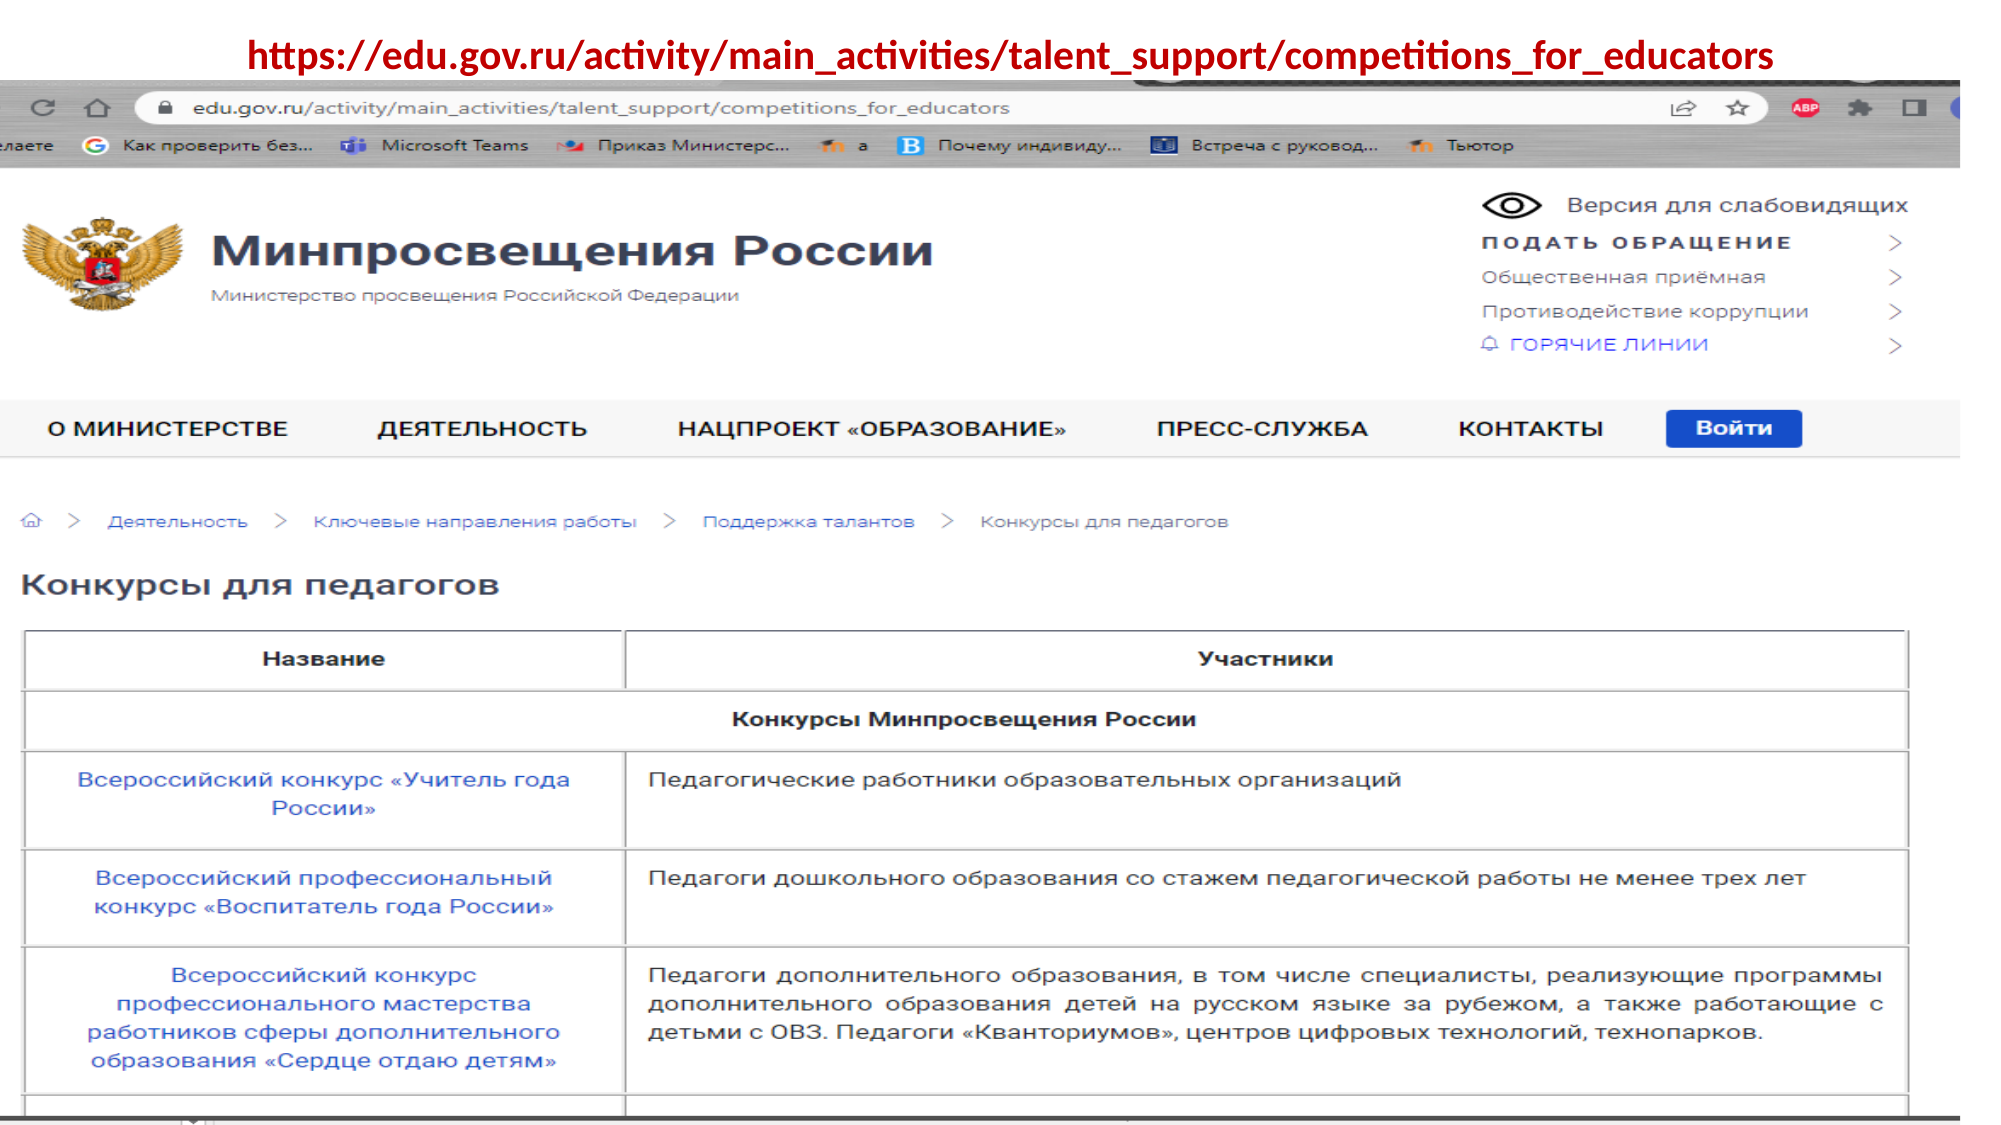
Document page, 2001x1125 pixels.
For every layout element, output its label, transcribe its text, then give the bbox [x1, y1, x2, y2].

picture [0, 80, 1961, 1125]
text_box https://edu.gov.ru/activity/main_activities/talent_support/competitions_for_educators [232, 20, 1848, 80]
